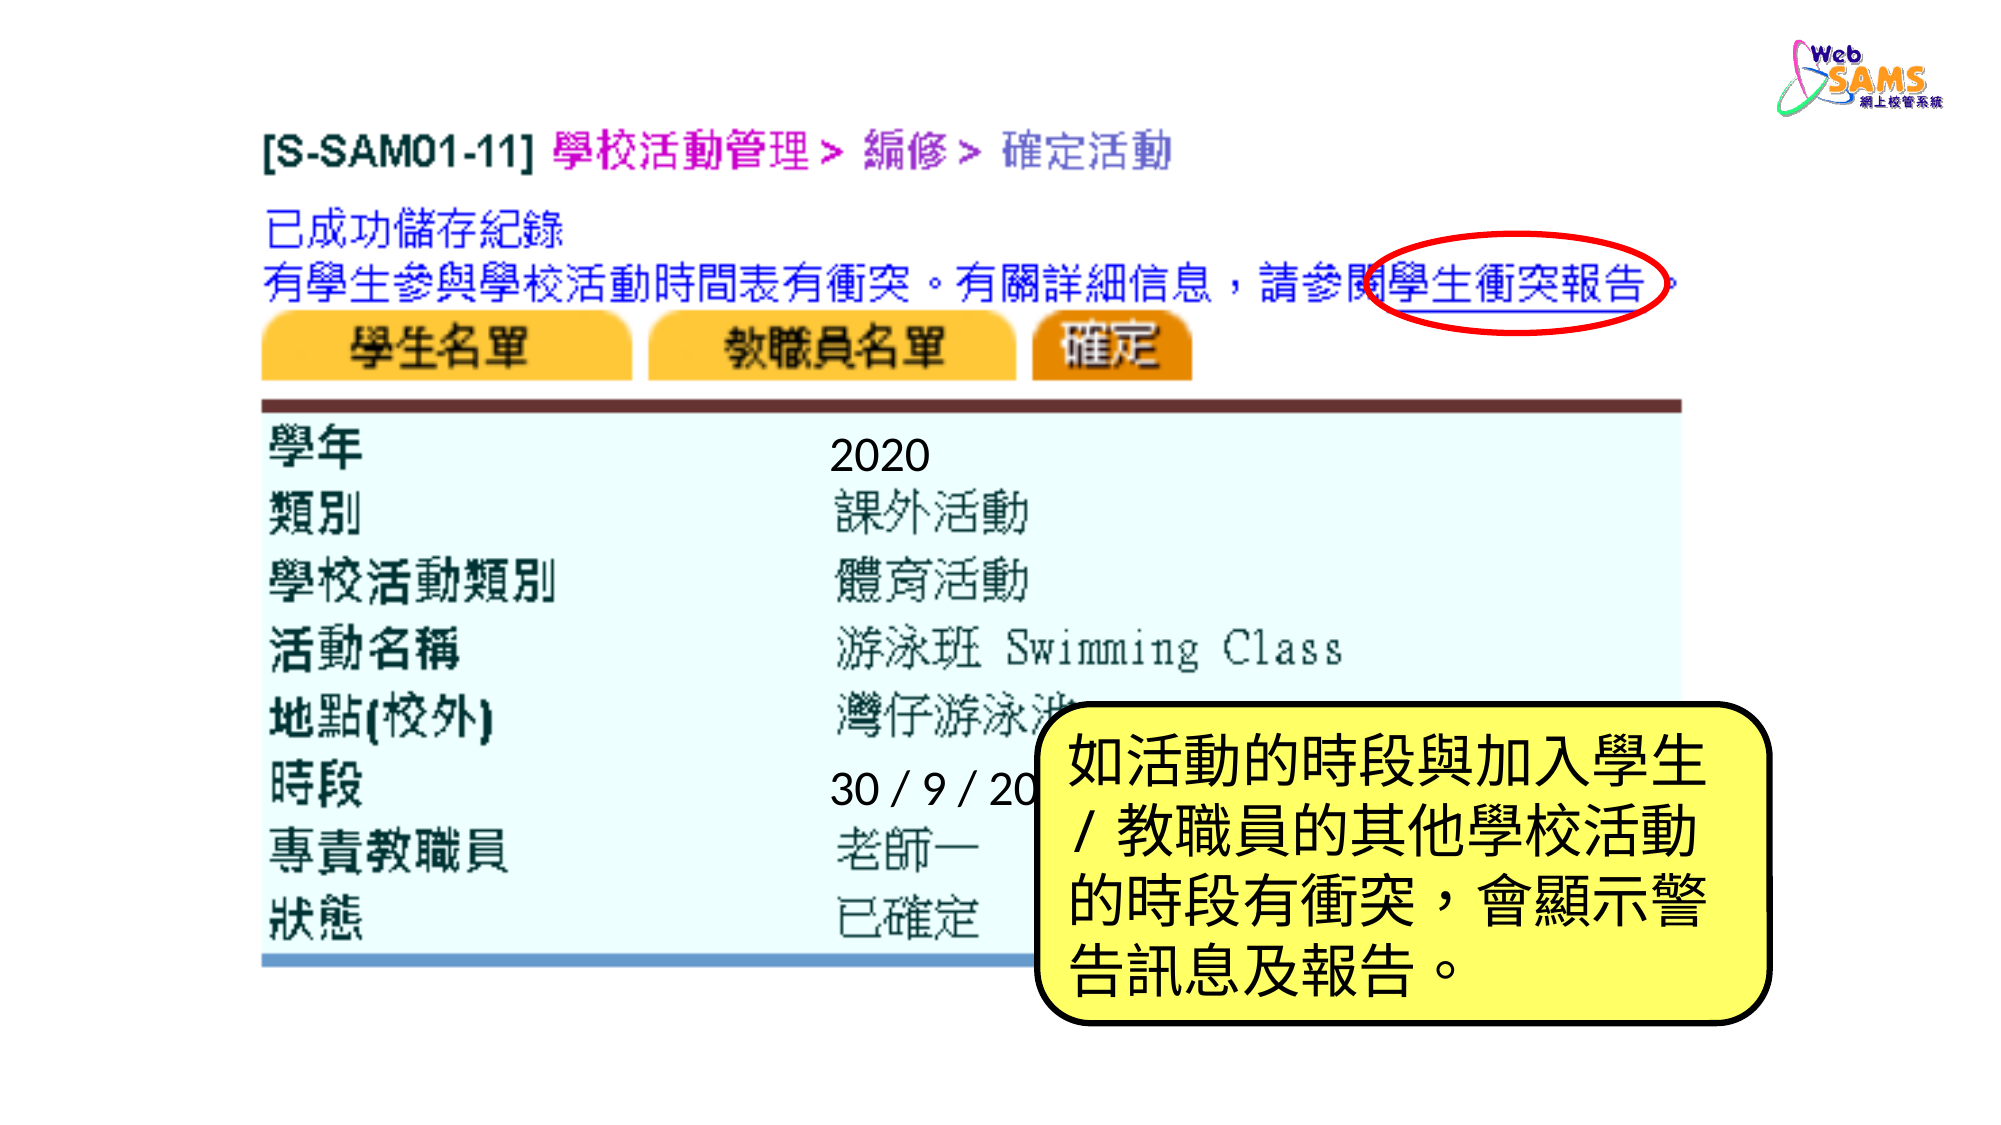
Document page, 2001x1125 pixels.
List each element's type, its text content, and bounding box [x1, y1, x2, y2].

text_box 如活動的時段與加入學生/教職員的其他學校活動的時段有衝突，會顯示警告訊息及報告。 [1037, 704, 1770, 1024]
picture [1774, 34, 1951, 128]
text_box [249, 119, 1696, 976]
